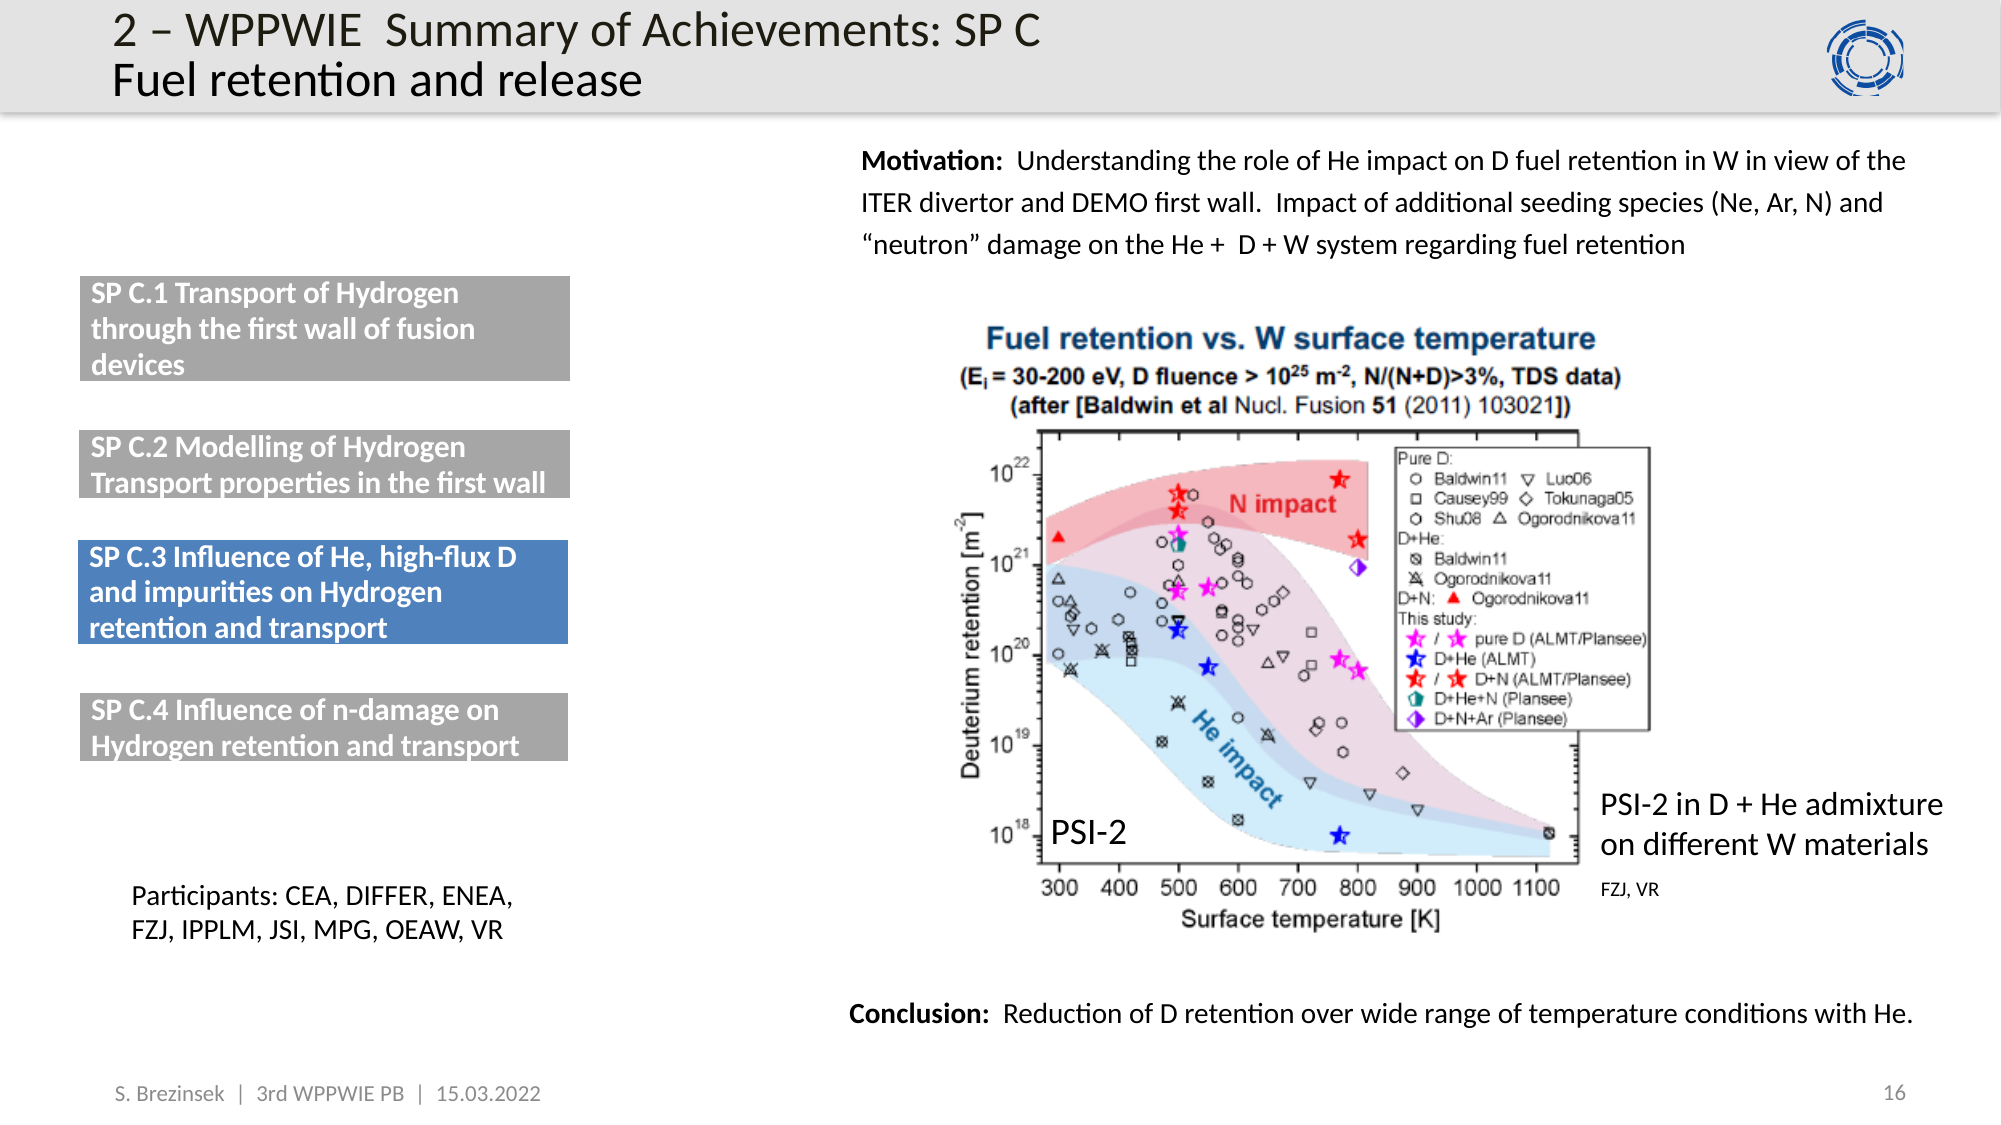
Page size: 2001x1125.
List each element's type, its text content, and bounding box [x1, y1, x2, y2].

table_header SP C.3 Influence of He, high-flux D and impurities on Hydrogen retention and transport [78, 540, 568, 644]
table_header SP C.4 Influence of n-damage on Hydrogen retention and transport [80, 693, 568, 761]
text_box Motivation: Understanding the role of He impact on D fuel retention in W in view of the ITER divertor and DEMO first wall. Impact of additional seeding species (Ne, Ar, N) and “neutron” damage on the He + D + W system regarding fuel retention [846, 126, 1957, 268]
footer S. Brezinsek | 3rd WPPWIE PB | 15.03.2022 [99, 1070, 670, 1125]
text_box Conclusion: Reduction of D retention over wide range of temperature conditions with He. [834, 980, 1945, 1037]
picture [905, 306, 1672, 950]
table_header SP C.1 Transport of Hydrogen through the first wall of fusion devices [80, 276, 570, 381]
table_header SP C.2 Modelling of Hydrogen Transport properties in the first wall [79, 430, 570, 498]
slide_number 16 [1803, 1070, 1922, 1104]
text_box PSI-2 in D + He admixture on different W materials [1677, 775, 1960, 870]
title 2 – WPPWIE Summary of Achievements: SP C Fuel retention and release [97, 19, 1825, 95]
text_box Participants: CEA, DIFFER, ENEA, FZJ, IPPLM, JSI, MPG, OEAW, VR [116, 868, 533, 954]
